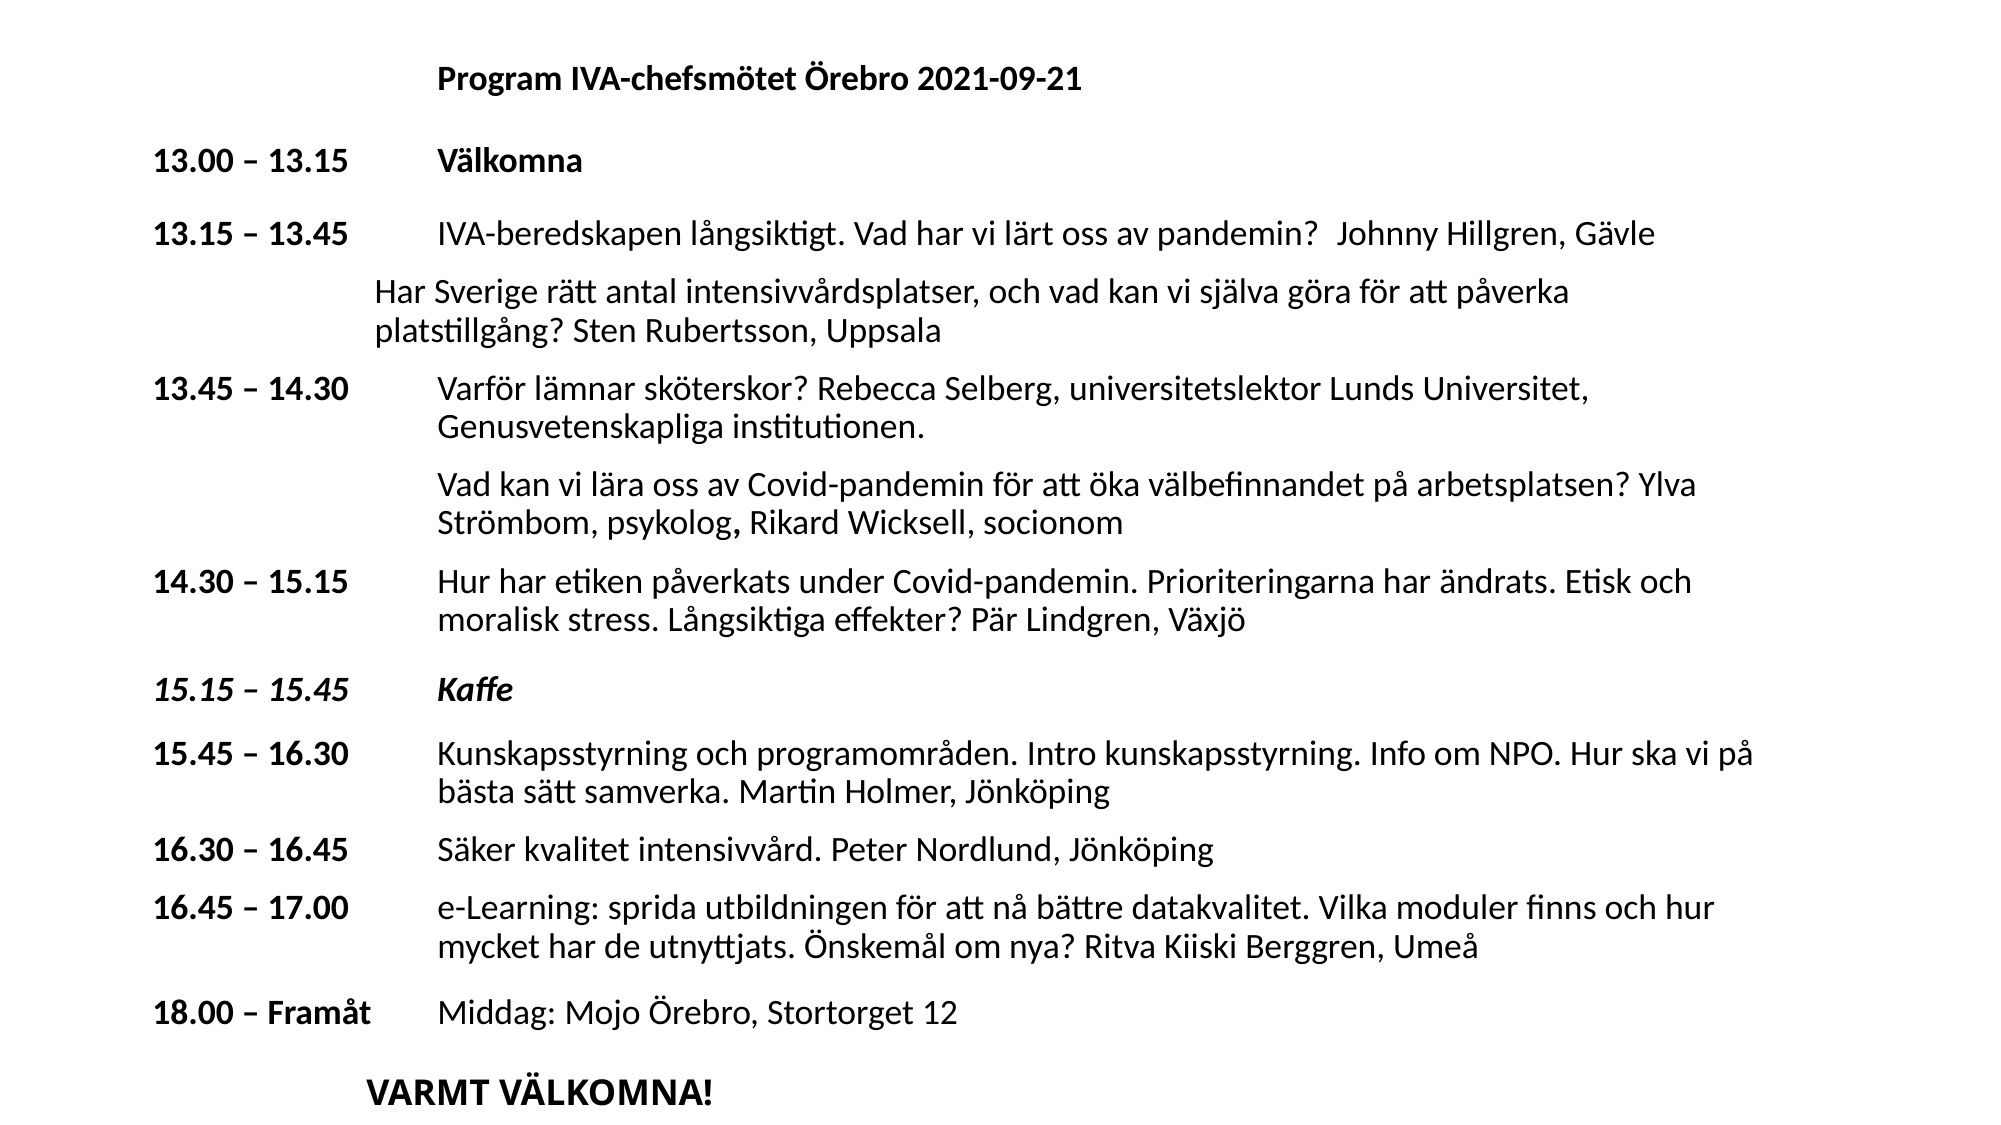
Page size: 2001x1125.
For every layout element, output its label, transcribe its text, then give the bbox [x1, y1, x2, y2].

list Program IVA-chefsmötet Örebro 2021-09-21 13.00 – 13.15 Välkomna 13.15 – 13.45 IVA-beredskapen långsiktigt. Vad har vi lärt oss av pandemin? Johnny Hillgren, Gävle Har Sverige rätt antal intensivvårdsplatser, och vad kan vi själva göra för att påverka platstillgång? Sten Rubertsson, Uppsala 13.45 – 14.30 Varför lämnar sköterskor? Rebecca Selberg, universitetslektor Lunds Universitet, Genusvetenskapliga institutionen. Vad kan vi lära oss av Covid-pandemin för att öka välbefinnandet på arbetsplatsen? Ylva Strömbom, psykolog, Rikard Wicksell, socionom 14.30 – 15.15 Hur har etiken påverkats under Covid-pandemin. Prioriteringarna har ändrats. Etisk och moralisk stress. Långsiktiga effekter? Pär Lindgren, Växjö 15.15 – 15.45 Kaffe 15.45 – 16.30 Kunskapsstyrning och programområden. Intro kunskapsstyrning. Info om NPO. Hur ska vi på bästa sätt samverka. Martin Holmer, Jönköping 16.30 – 16.45 Säker kvalitet intensivvård. Peter Nordlund, Jönköping 16.45 – 17.00 e-Learning: sprida utbildningen för att nå bättre datakvalitet. Vilka moduler finns och hur mycket har de utnyttjats. Önskemål om nya? Ritva Kiiski Berggren, Umeå 18.00 – Framåt Middag: Mojo Örebro, Stortorget 12 VARMT VÄLKOMNA! [137, 44, 1863, 1125]
